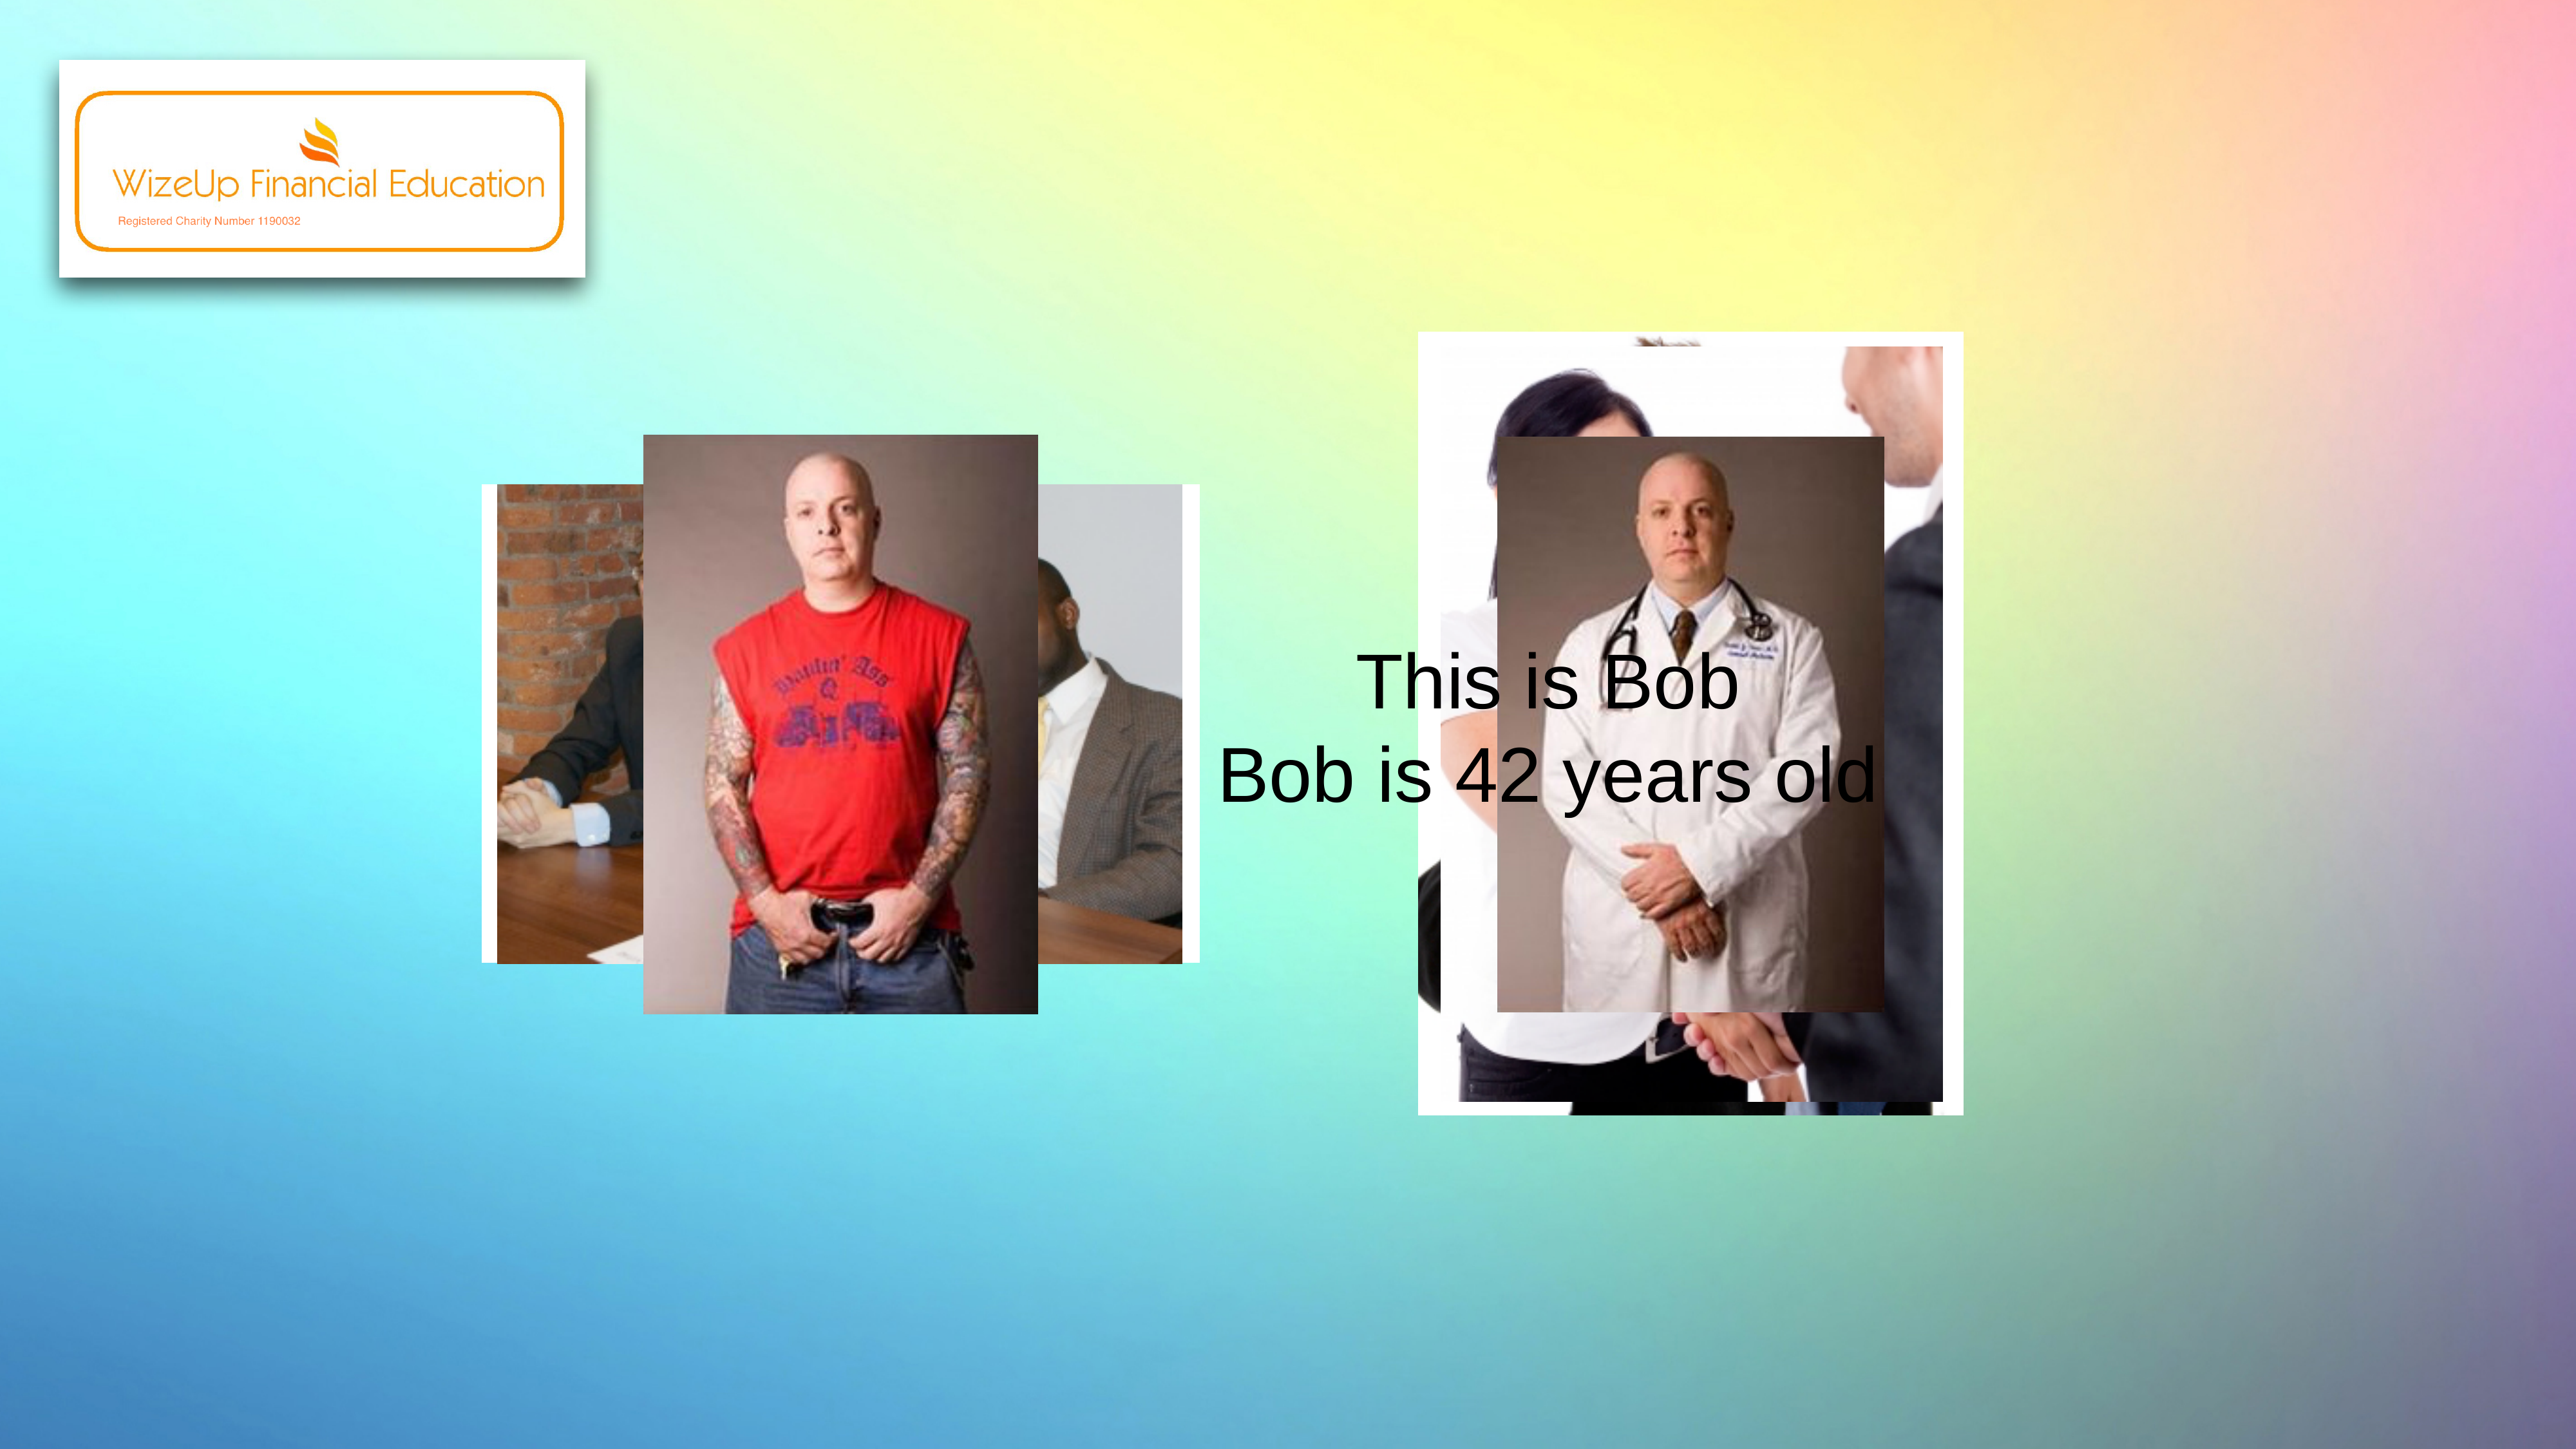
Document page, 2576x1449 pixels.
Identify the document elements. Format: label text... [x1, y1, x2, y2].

text_box This is Bob Bob is 42 years old [1209, 623, 1417, 826]
picture [0, 0, 2576, 1449]
